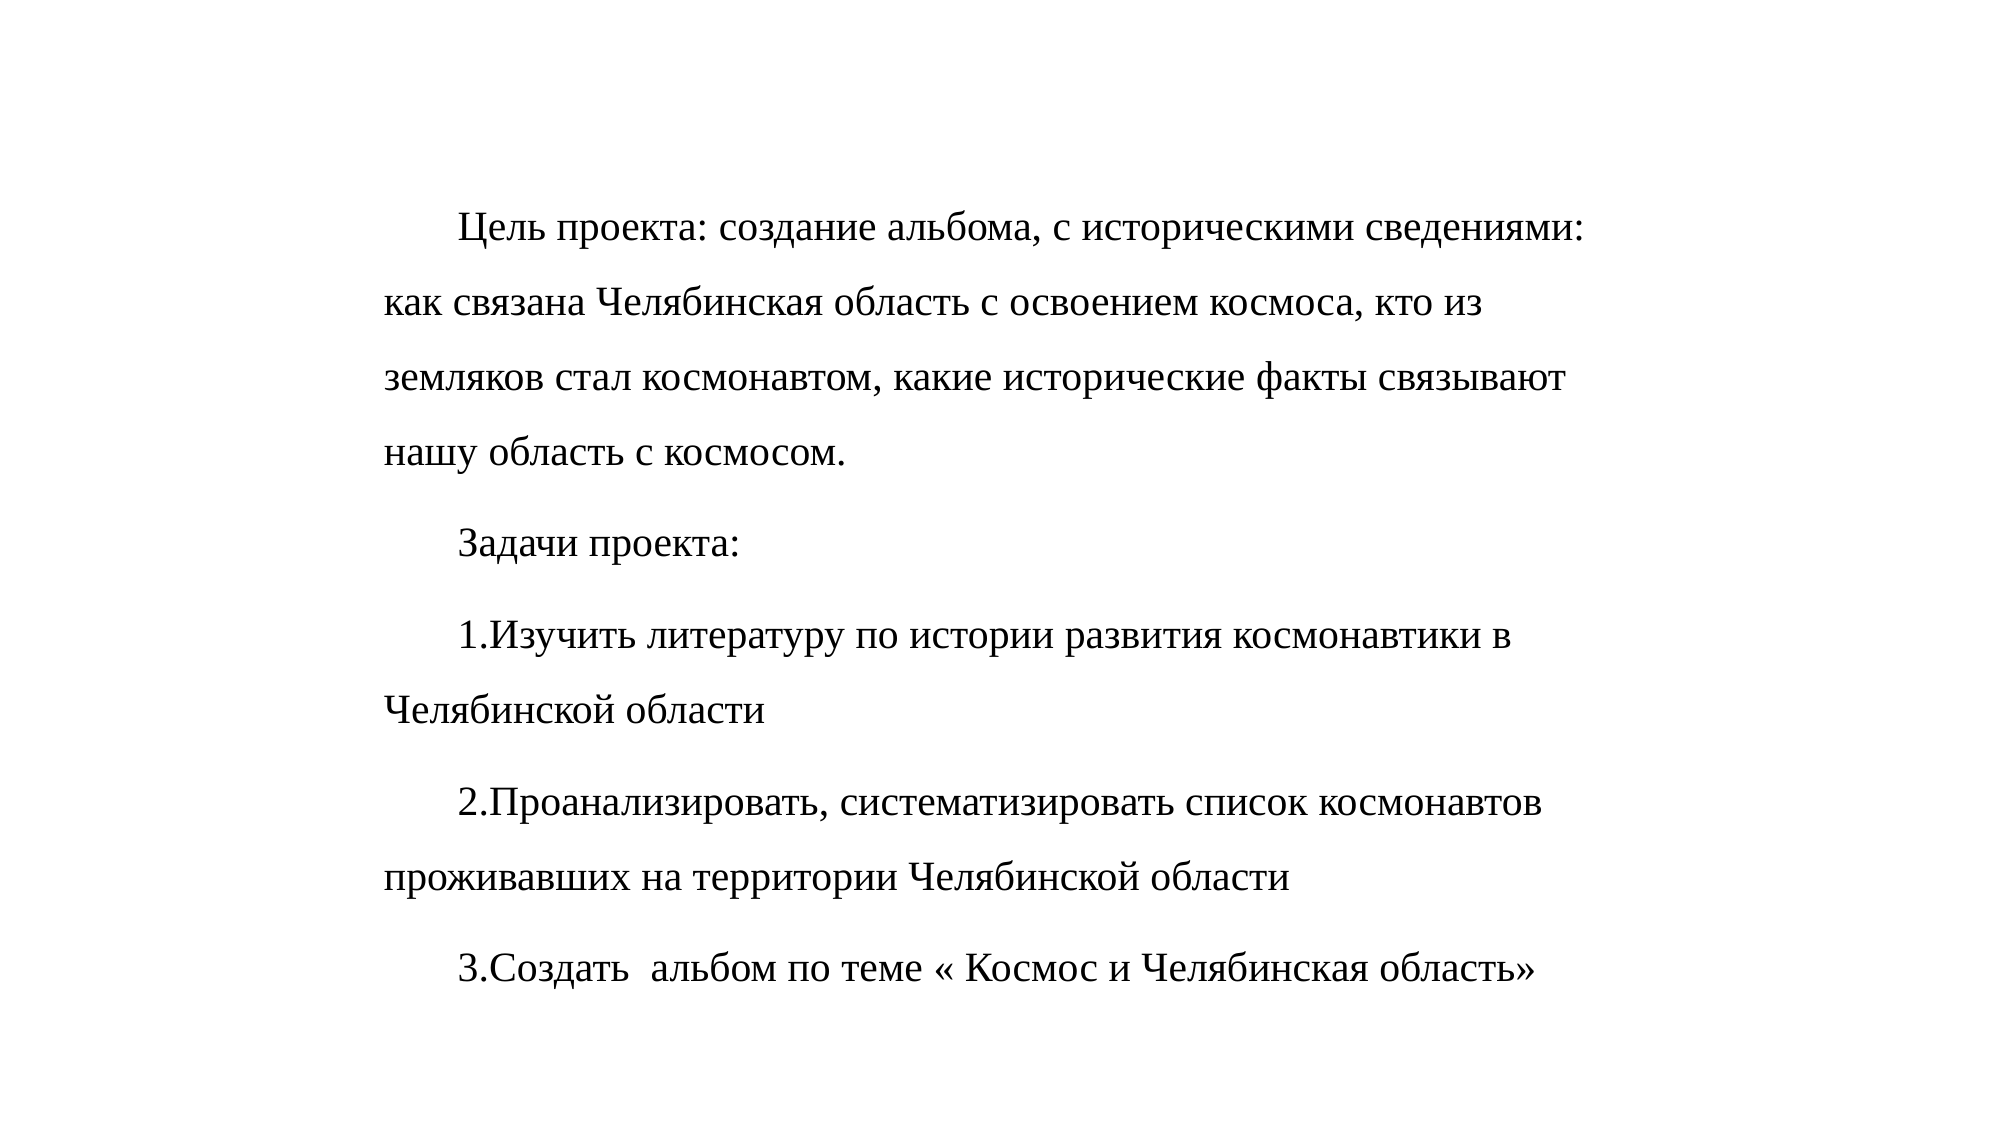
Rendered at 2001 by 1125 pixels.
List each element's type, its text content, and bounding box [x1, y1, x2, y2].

text_box Цель проекта: создание альбома, с историческими сведениями: как связана Челябинская область с освоением космоса, кто из земляков стал космонавтом, какие исторические факты связывают нашу область с космосом. Задачи проекта: 1.Изучить литературу по истории развития космонавтики в Челябинской области 2.Проанализировать, систематизировать список космонавтов проживавших на территории Челябинской области 3.Создать альбом по теме « Космос и Челябинская область» [369, 166, 1617, 998]
